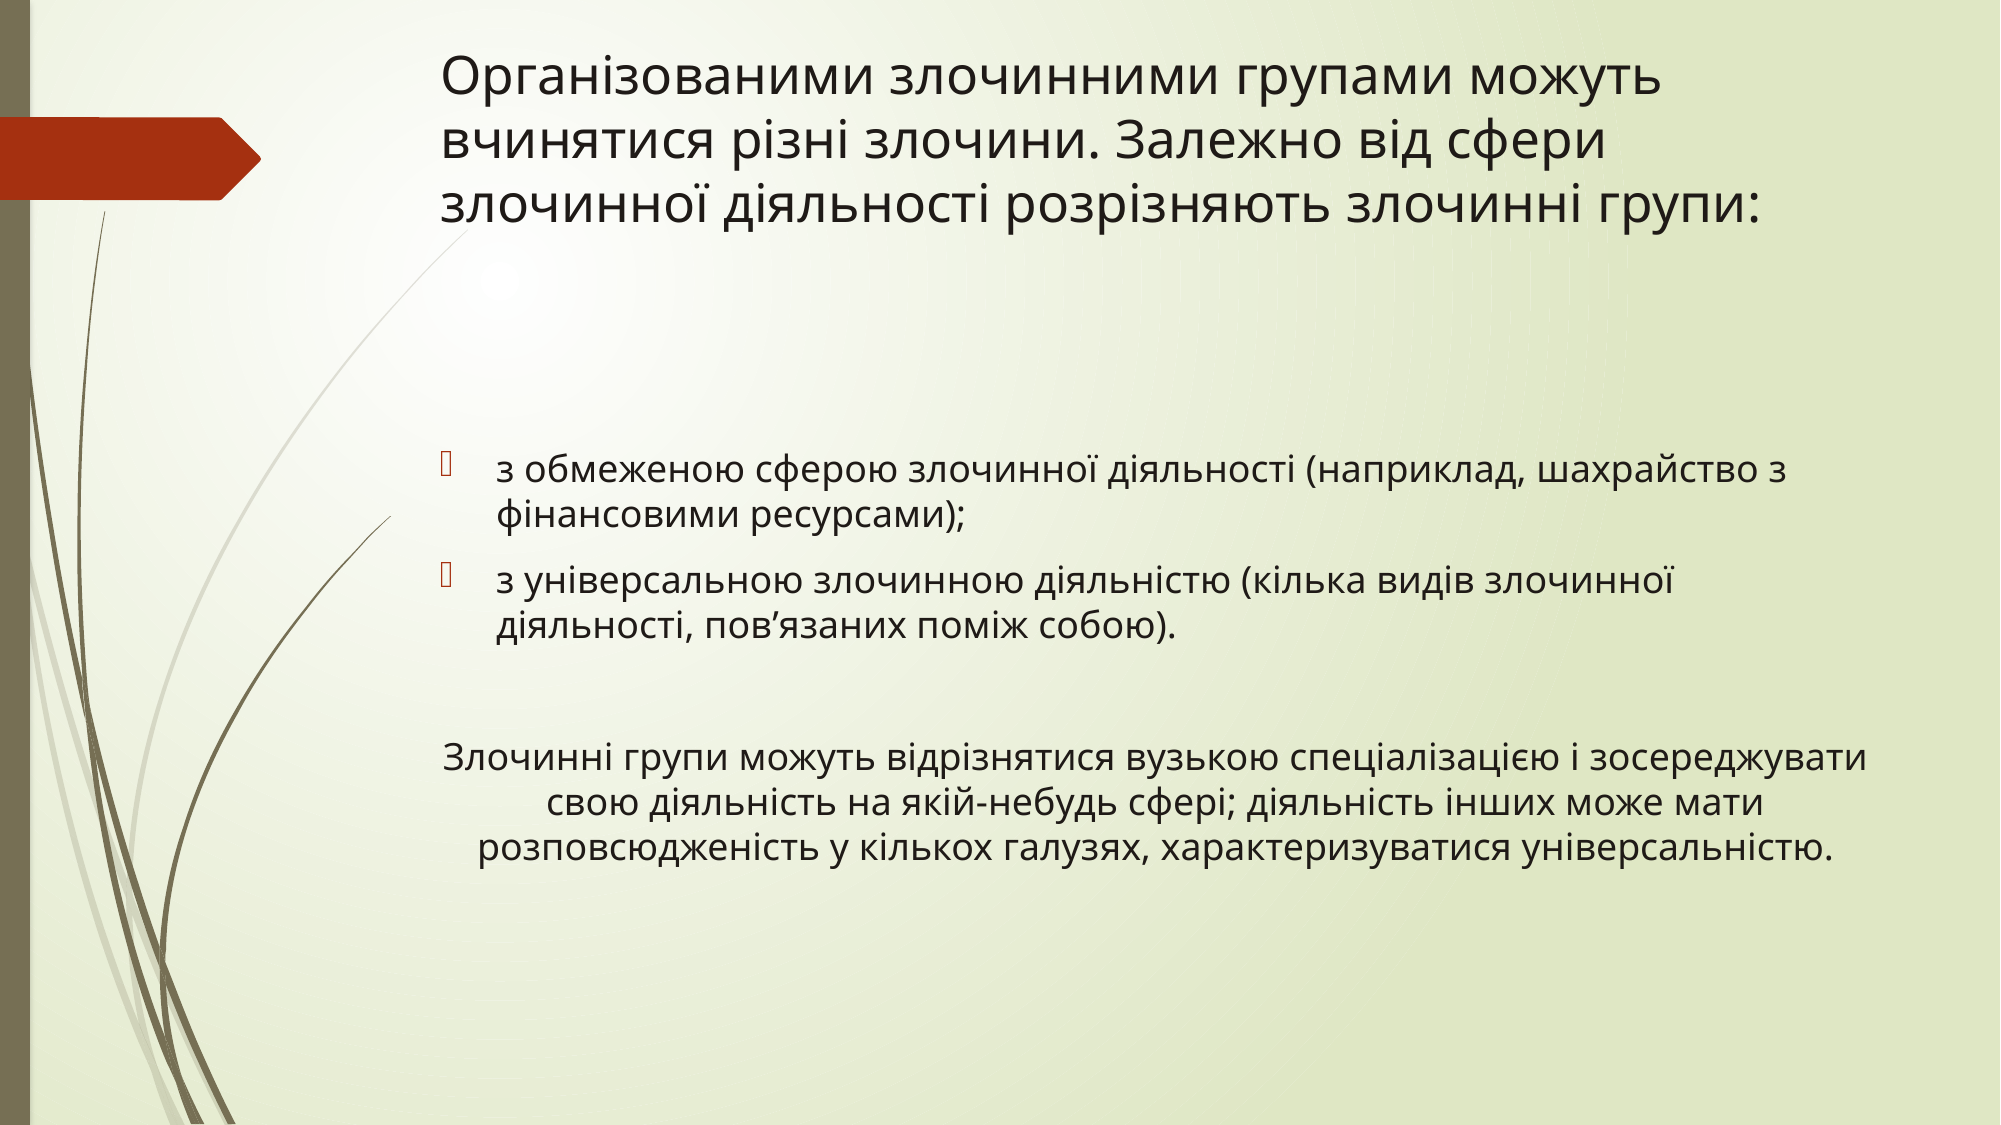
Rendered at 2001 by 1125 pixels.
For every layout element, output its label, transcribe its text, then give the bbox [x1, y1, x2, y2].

title Організованими злочинними групами можуть вчинятися різні злочини. Залежно від сфери злочинної діяльності розрізняють злочинні групи: [425, 34, 1888, 280]
list з обмеженою сферою злочинної діяльності (наприклад, шахрайство з фінансовими ресурсами); з універсальною злочинною діяльністю (кілька видів злочинної діяльності, пов’язаних поміж собою). Злочинні групи можуть відрізнятися вузькою спеціалізацією і зосереджувати свою діяльність на якій-небудь сфері; діяльність інших може мати розповсюдженість у кількох галузях, характеризуватися універсальністю. [424, 437, 1888, 970]
